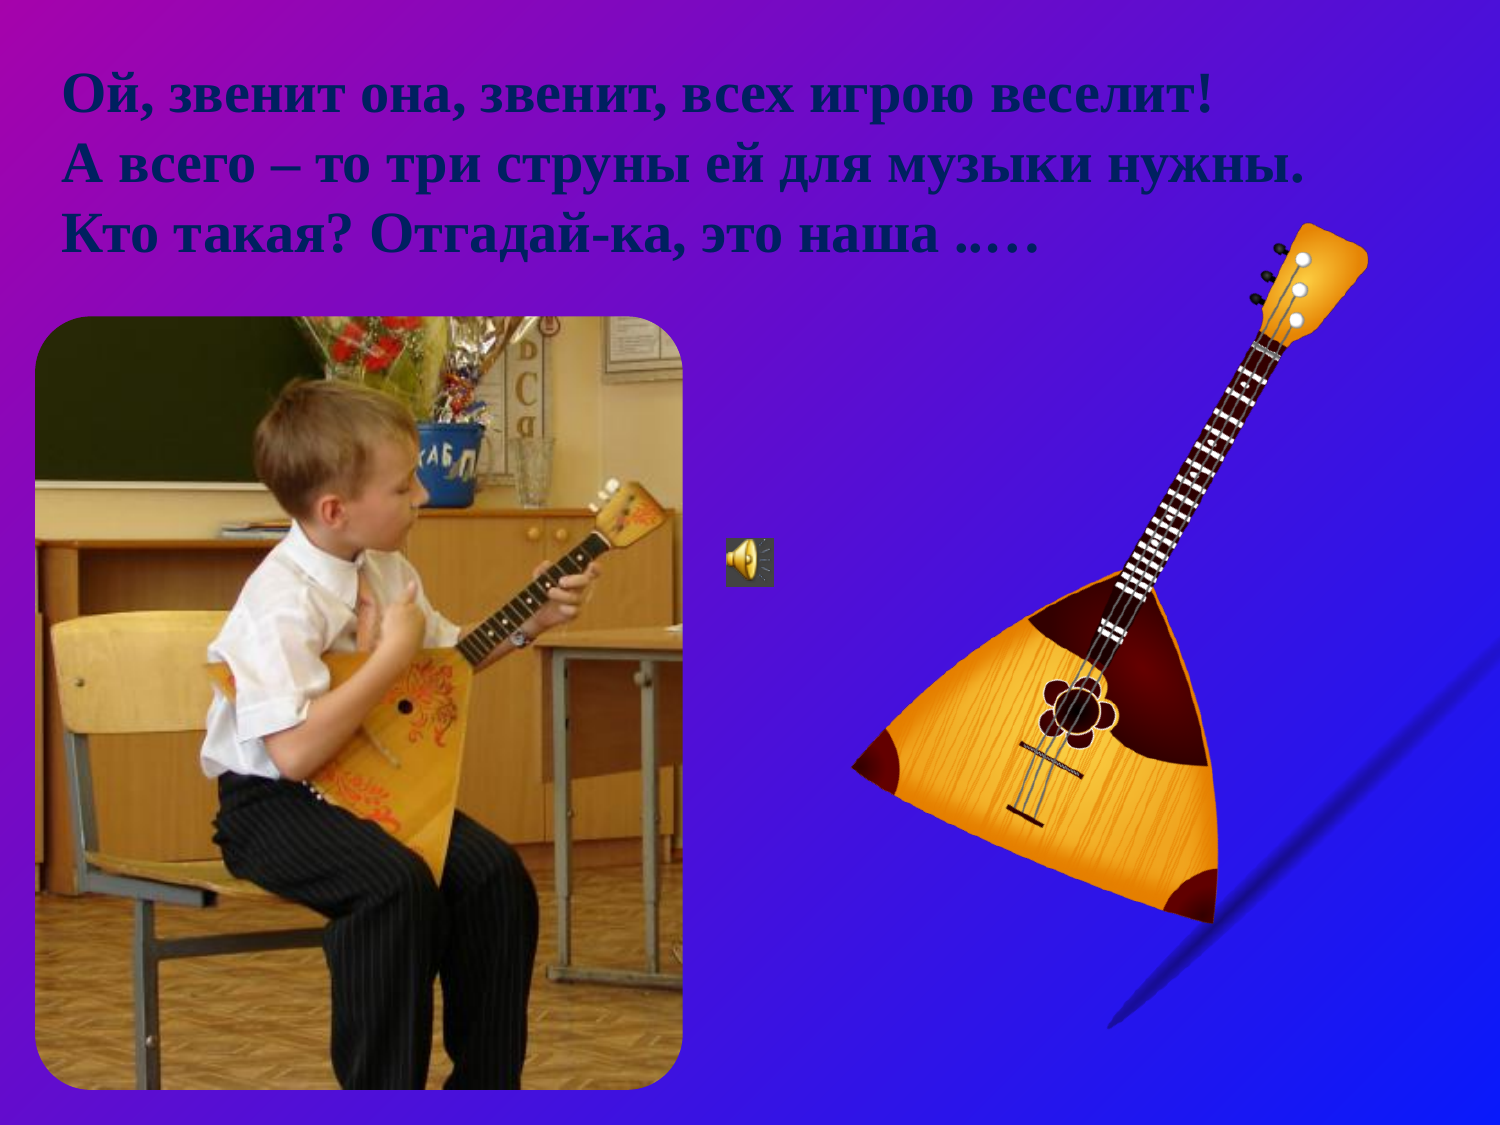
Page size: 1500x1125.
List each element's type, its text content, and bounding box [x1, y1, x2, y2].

picture [34, 316, 683, 1091]
picture [724, 537, 776, 588]
picture [770, 176, 1500, 1054]
text_box Ой, звенит она, звенит, всех игрою веселит! А всего – то три струны ей для музыки нужны. Кто такая? Отгадай-ка, это наша ..… [46, 46, 1465, 272]
